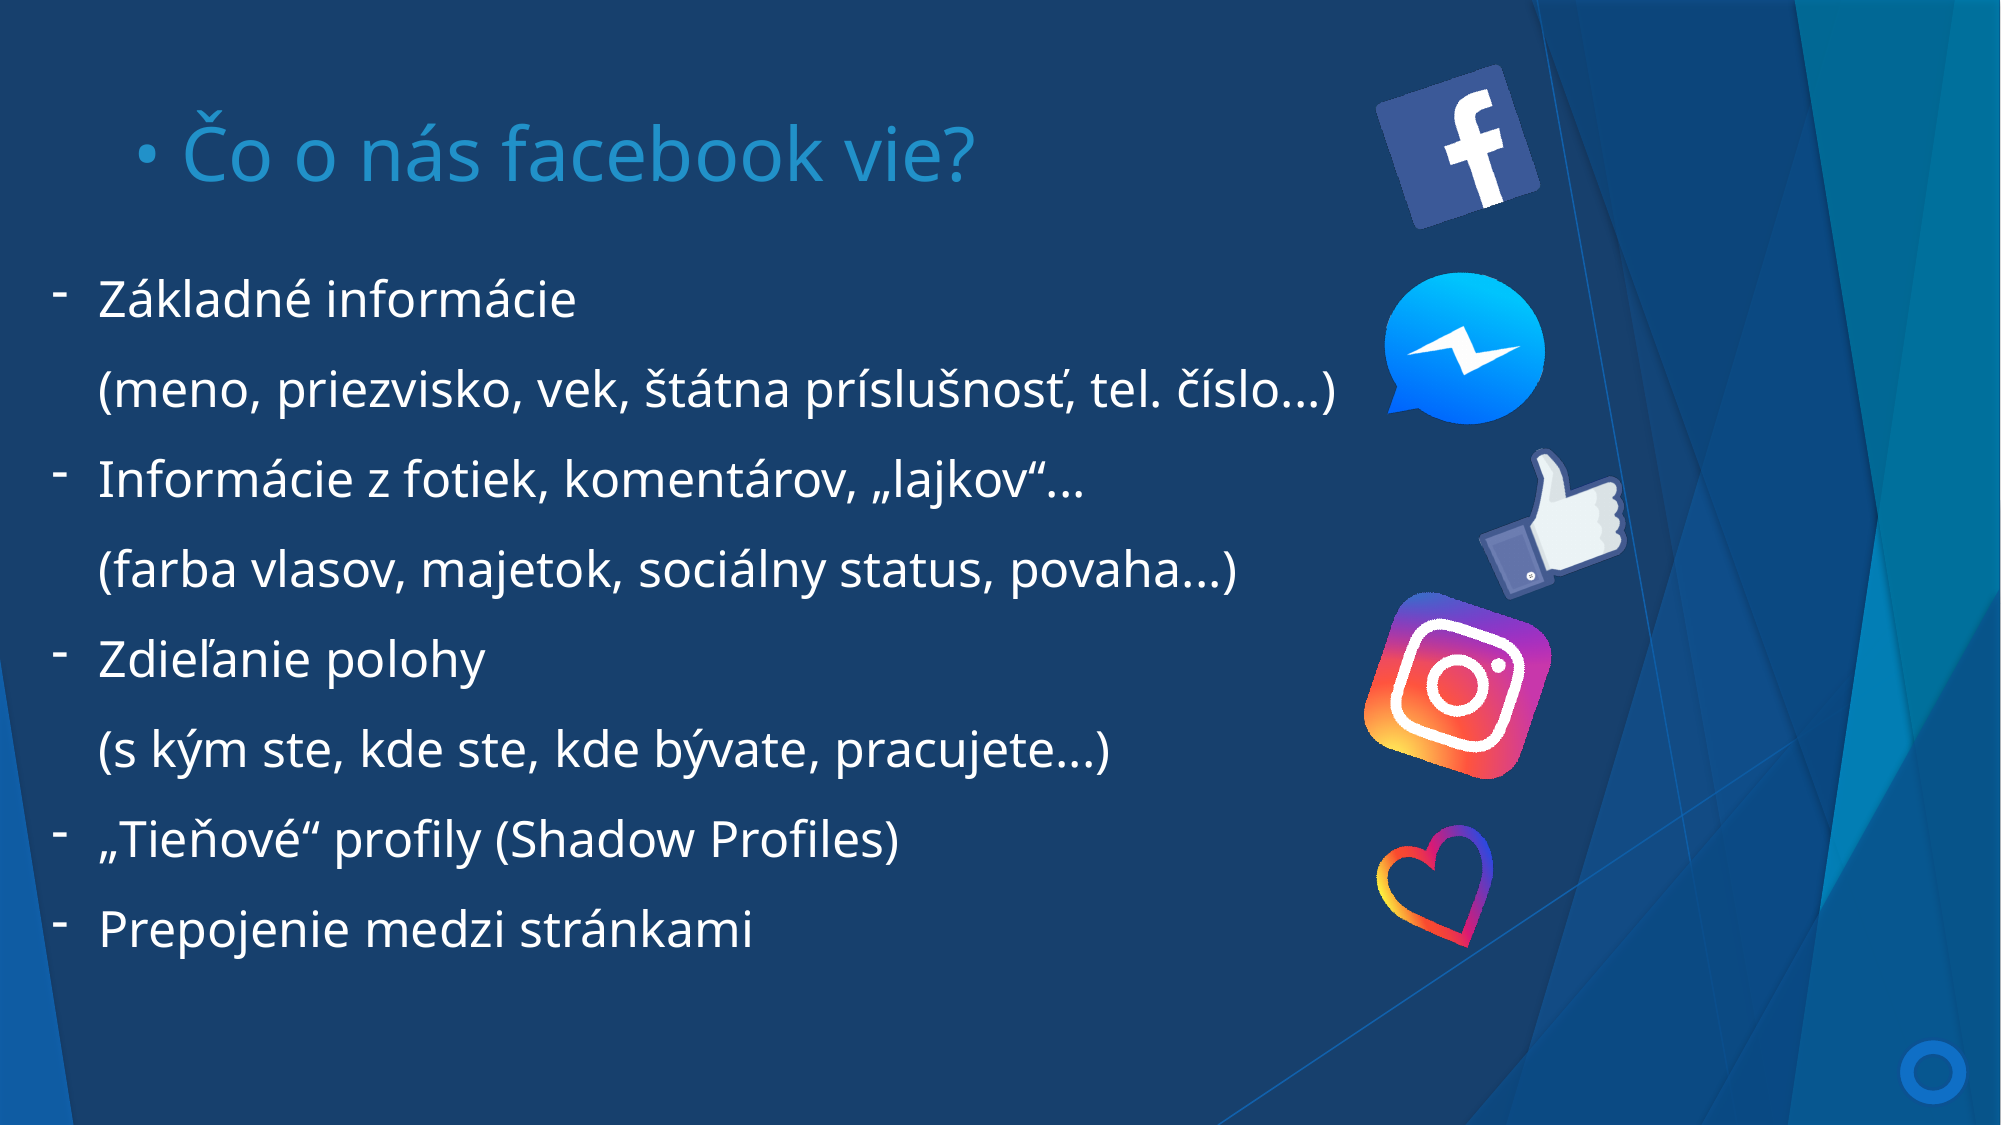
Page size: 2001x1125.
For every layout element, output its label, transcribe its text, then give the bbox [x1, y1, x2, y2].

picture [1373, 251, 1646, 790]
picture [1376, 808, 1529, 978]
text_box [1896, 1037, 1970, 1108]
title • Čo o nás facebook vie? [118, 98, 1529, 277]
text_box Základné informácie (meno, priezvisko, vek, štátna príslušnosť, tel. číslo...) Informácie z fotiek, komentárov, „lajkov“... (farba vlasov, majetok, sociálny status, povaha...) Zdieľanie polohy (s kým ste, kde ste, kde bývate, pracujete...) „Tieňové“ profily (Shadow Profiles) Prepojenie medzi stránkami [36, 230, 1376, 965]
picture [1374, 63, 1542, 231]
